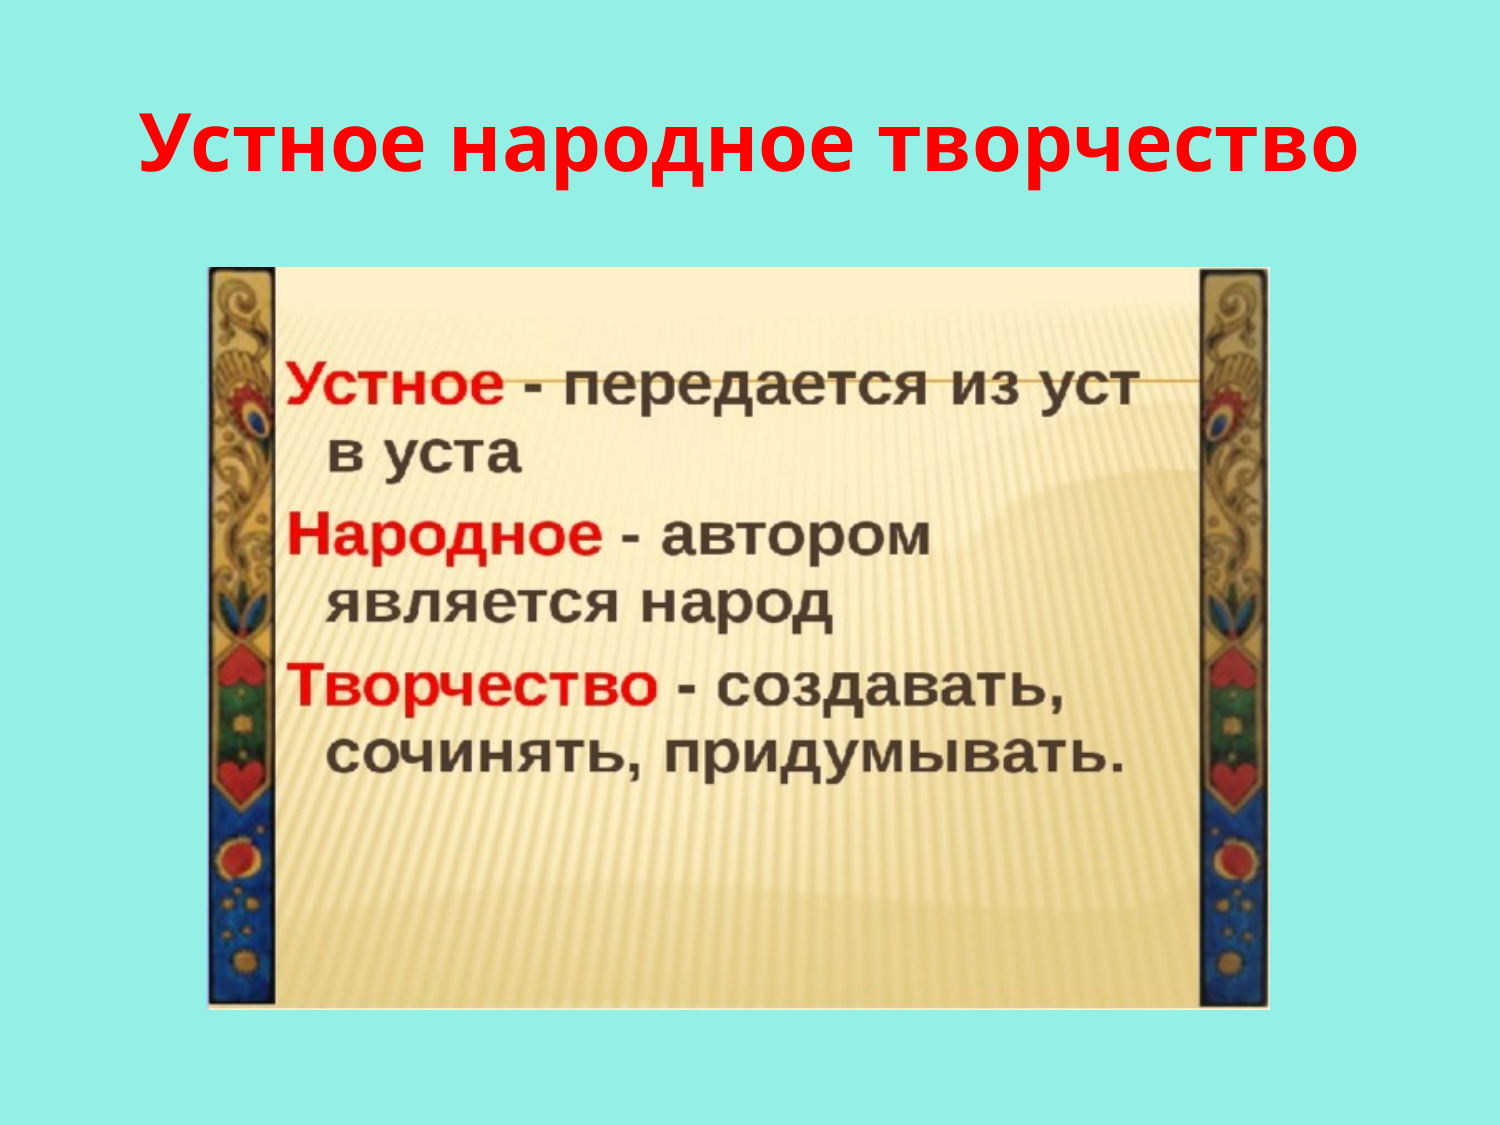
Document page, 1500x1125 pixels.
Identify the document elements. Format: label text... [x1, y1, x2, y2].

title Устное народное творчество [75, 45, 1425, 233]
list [206, 266, 1270, 1010]
